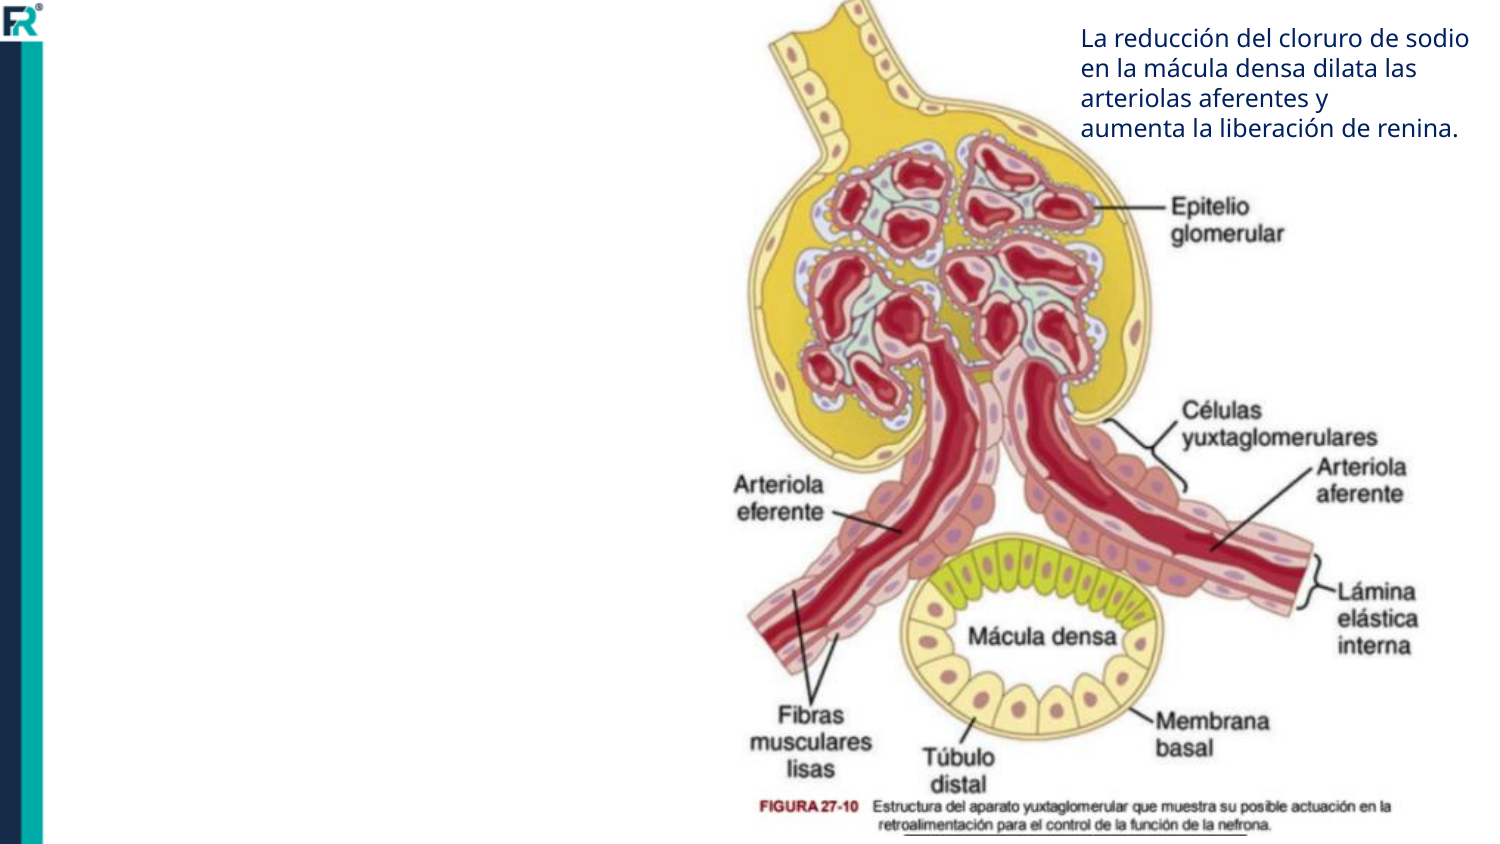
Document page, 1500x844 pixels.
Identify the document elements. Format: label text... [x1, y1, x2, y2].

text_box La reducción del cloruro de sodio en la mácula densa dilata las arteriolas aferentes y aumenta la liberación de renina. [1446, 16, 1500, 148]
picture [0, 0, 1500, 844]
